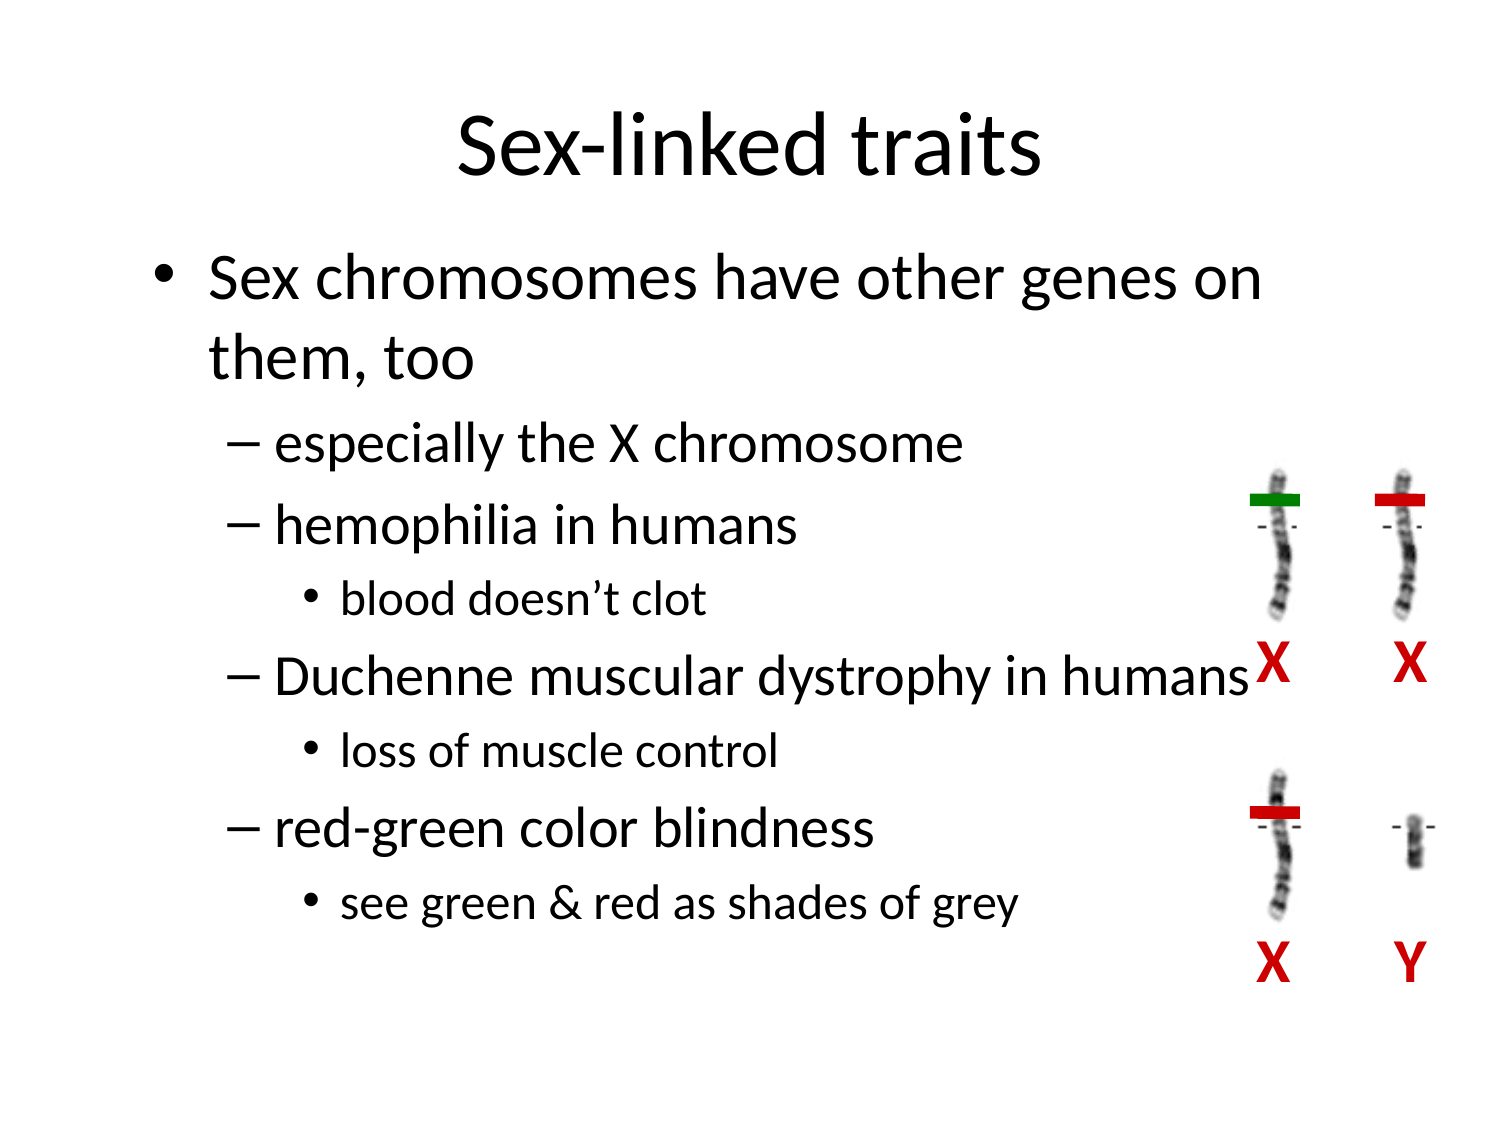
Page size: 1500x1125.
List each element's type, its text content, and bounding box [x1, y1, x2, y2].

text_box X [1241, 612, 1306, 703]
picture [1246, 737, 1451, 942]
title Sex-linked traits [75, 45, 1425, 233]
list Sex chromosomes have other genes on them, too especially the X chromosome hemophilia in humans blood doesn’t clot Duchenne muscular dystrophy in humans loss of muscle control red-green color blindness see green & red as shades of grey [137, 224, 1413, 1050]
text_box Y [1379, 950, 1442, 1003]
picture [1246, 437, 1297, 642]
text_box X [1378, 612, 1443, 703]
picture [1371, 437, 1422, 642]
text_box X [1241, 945, 1306, 1003]
